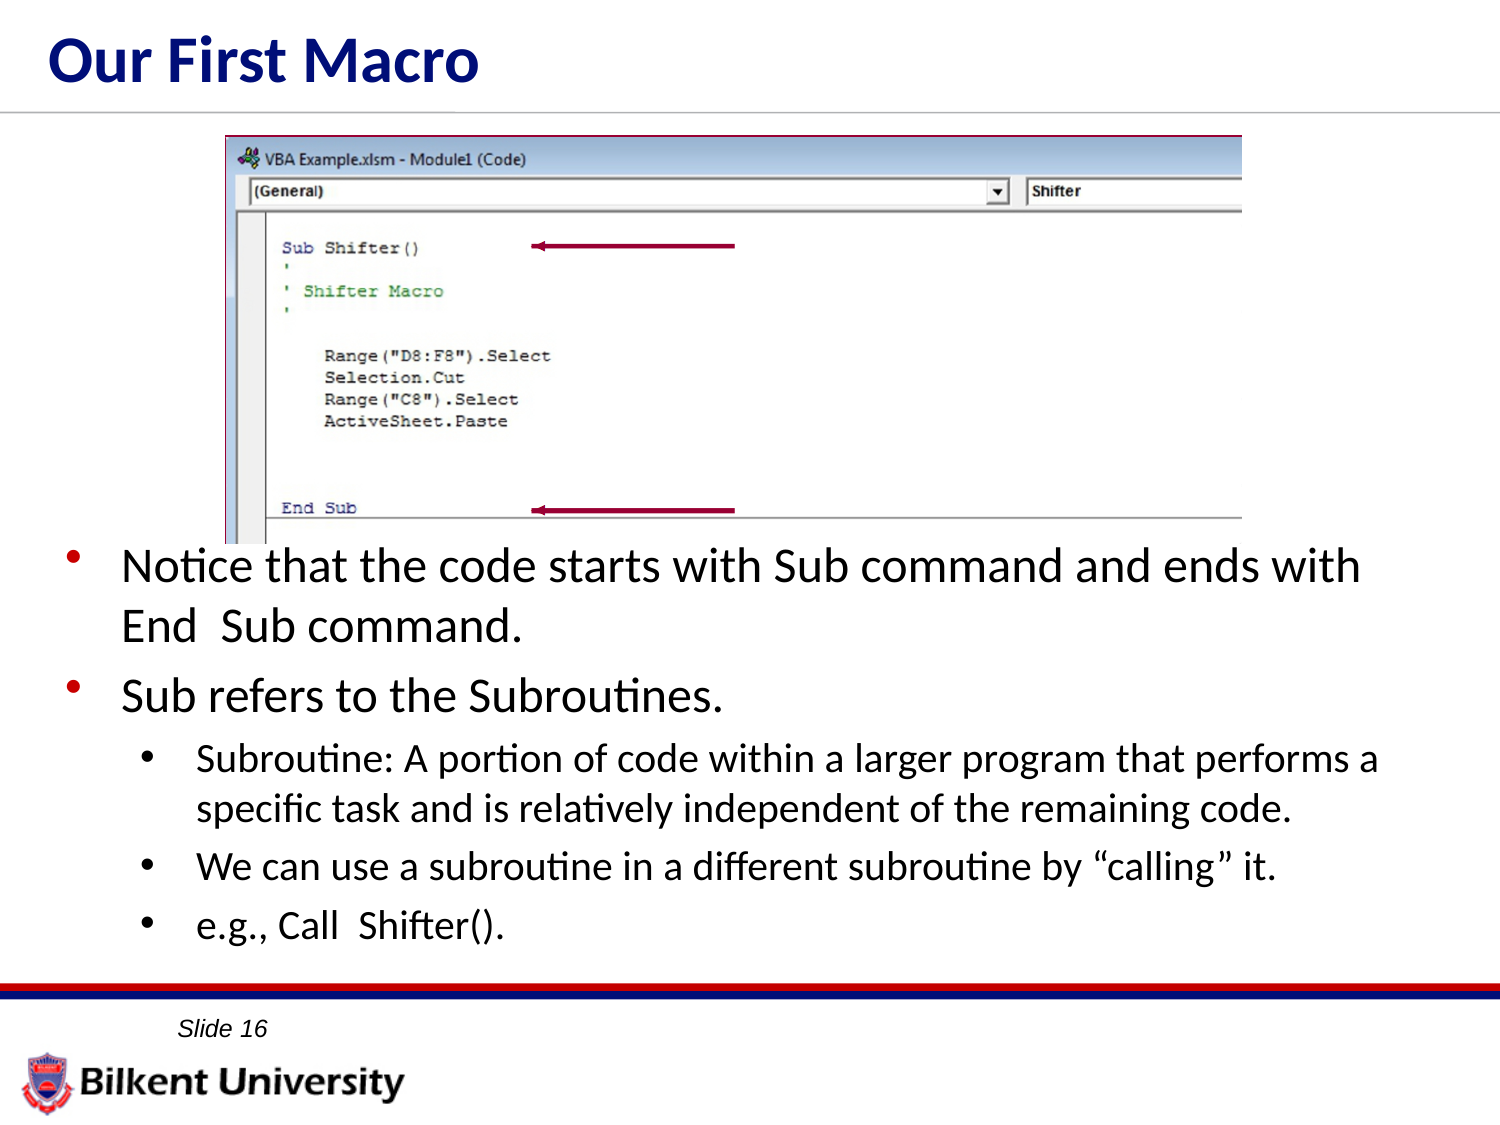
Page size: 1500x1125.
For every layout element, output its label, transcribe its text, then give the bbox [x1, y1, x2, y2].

picture [224, 135, 1242, 545]
picture [10, 1043, 422, 1125]
title Our First Macro [33, 0, 1201, 151]
list Notice that the code starts with Sub command and ends with End Sub command. Sub refers to the Subroutines. Subroutine: A portion of code within a larger program that performs a speciﬁc task and is relatively independent of the remaining code. We can use a subroutine in a different subroutine by “calling” it. e.g., Call Shifter(). [49, 174, 1417, 938]
